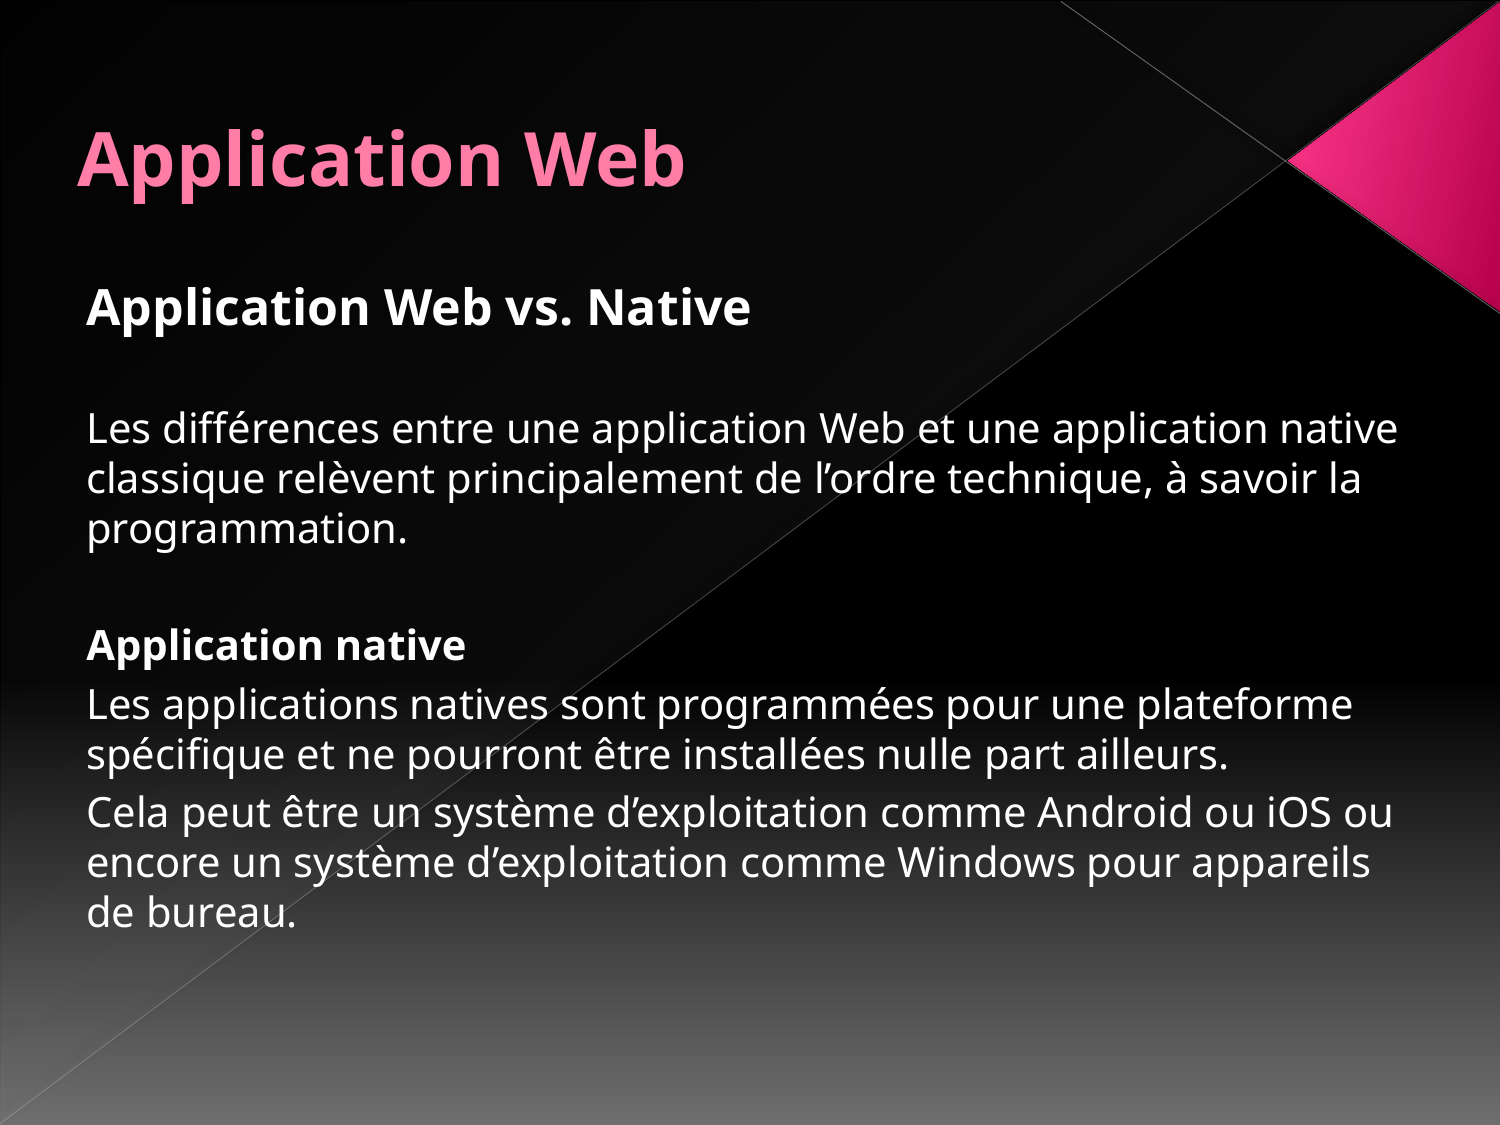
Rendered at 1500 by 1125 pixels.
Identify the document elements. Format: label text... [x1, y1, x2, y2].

list Application Web vs. Native Les différences entre une application Web et une application native classique relèvent principalement de l’ordre technique, à savoir la programmation. Application native Les applications natives sont programmées pour une plateforme spécifique et ne pourront être installées nulle part ailleurs. Cela peut être un système d’exploitation comme Android ou iOS ou encore un système d’exploitation comme Windows pour appareils de bureau. [62, 267, 1418, 1079]
title Application Web [62, 44, 1250, 267]
